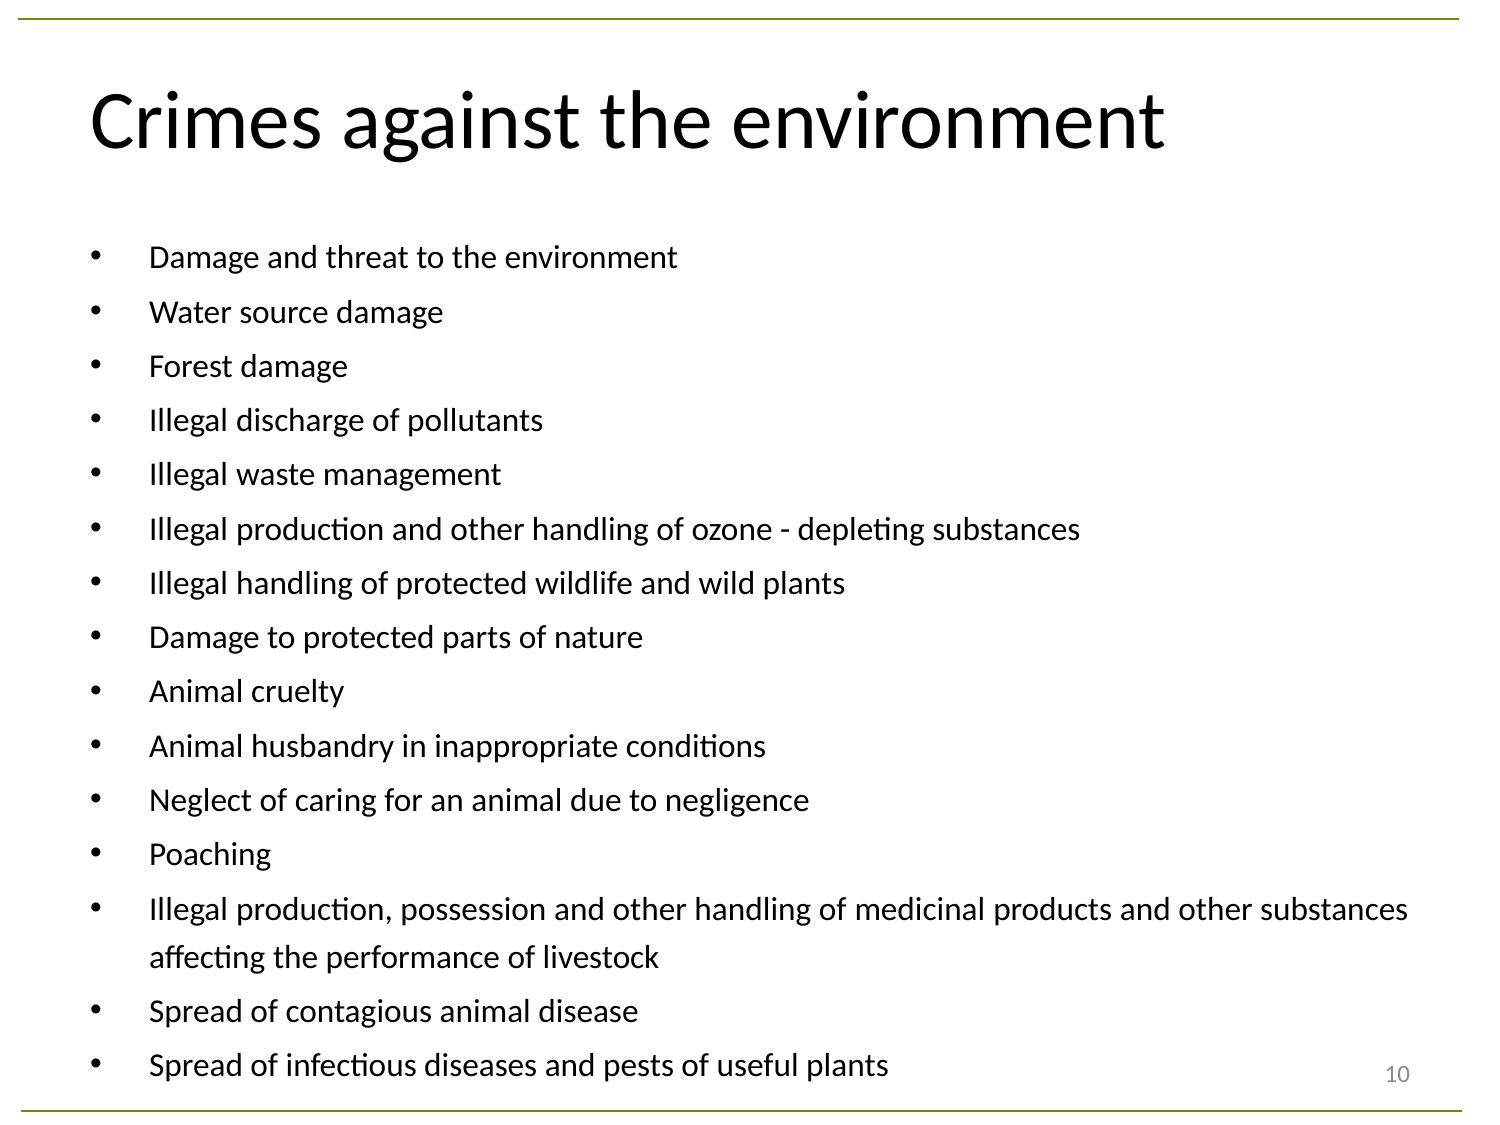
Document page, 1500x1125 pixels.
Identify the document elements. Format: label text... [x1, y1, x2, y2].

slide_number 10 [1074, 1042, 1425, 1103]
list Damage and threat to the environment Water source damage Forest damage Illegal discharge of pollutants Illegal waste management Illegal production and other handling of ozone - depleting substances Illegal handling of protected wildlife and wild plants Damage to protected parts of nature Animal cruelty Animal husbandry in inappropriate conditions Neglect of caring for an animal due to negligence Poaching Illegal production, possession and other handling of medicinal products and other substances affecting the performance of livestock Spread of contagious animal disease Spread of infectious diseases and pests of useful plants [75, 219, 1425, 1094]
title Crimes against the environment [75, 45, 1425, 185]
